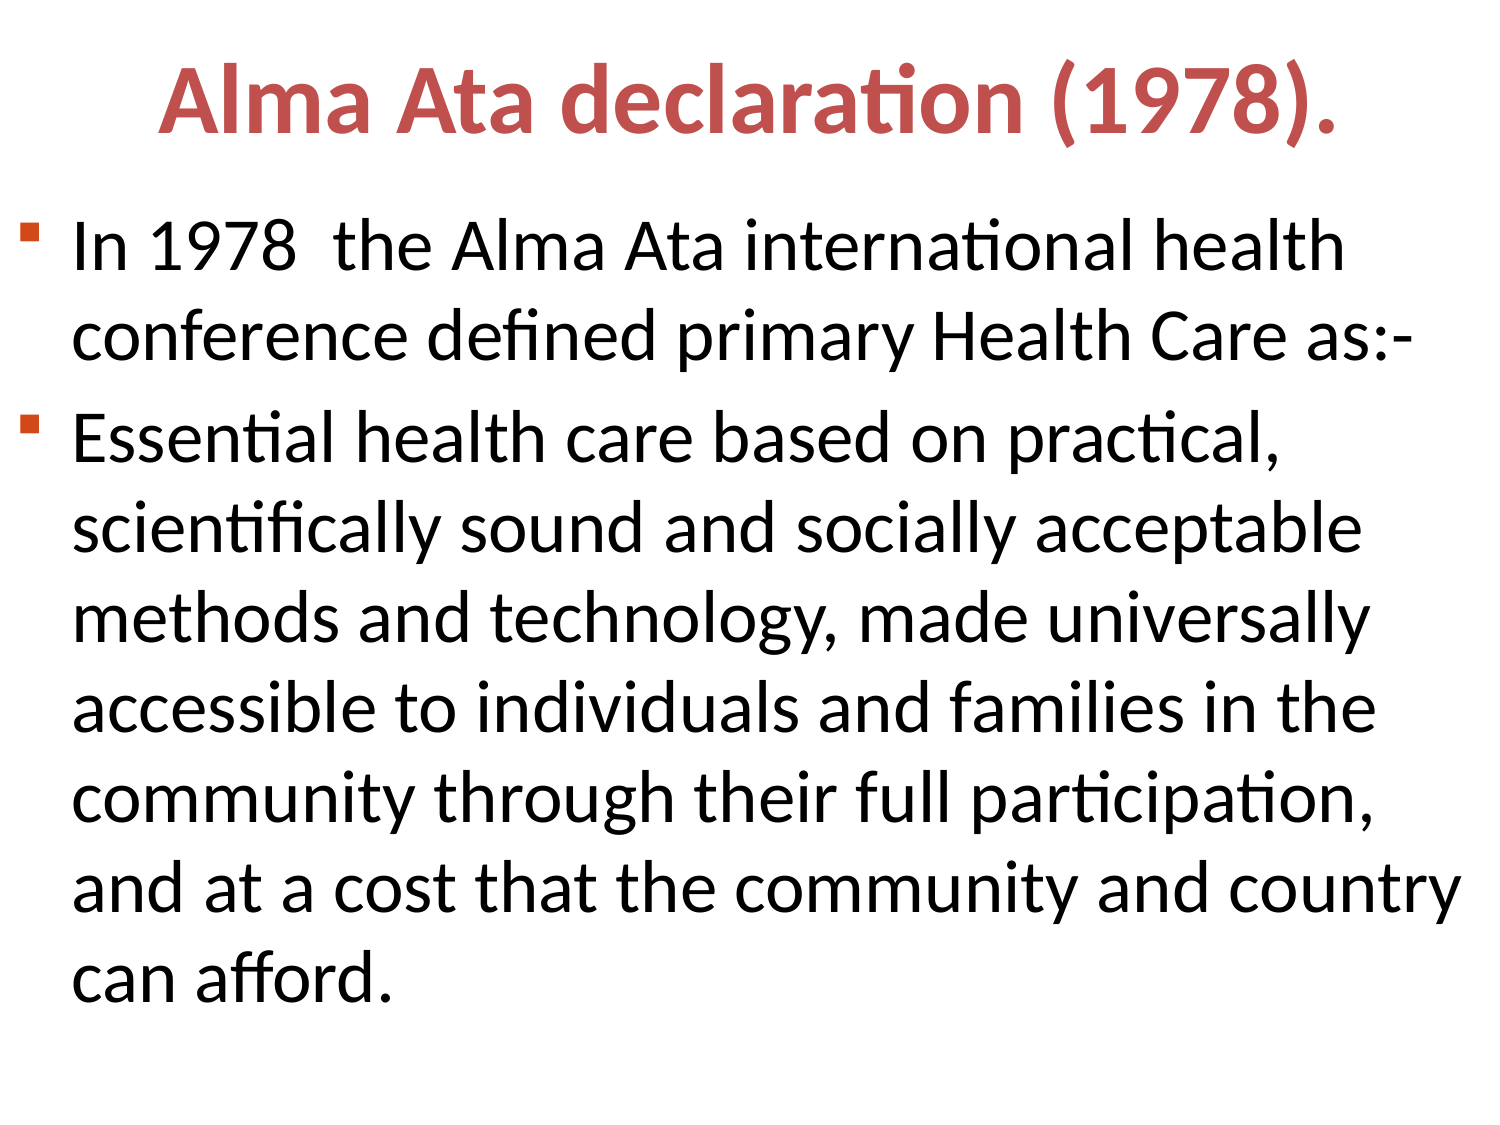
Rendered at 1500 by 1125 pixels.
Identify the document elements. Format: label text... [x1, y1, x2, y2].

title Alma Ata declaration (1978). [75, 0, 1425, 187]
list In 1978 the Alma Ata international health conference defined primary Health Care as:- Essential health care based on practical, scientifically sound and socially acceptable methods and technology, made universally accessible to individuals and families in the community through their full participation, and at a cost that the community and country can afford. [0, 187, 1500, 1125]
